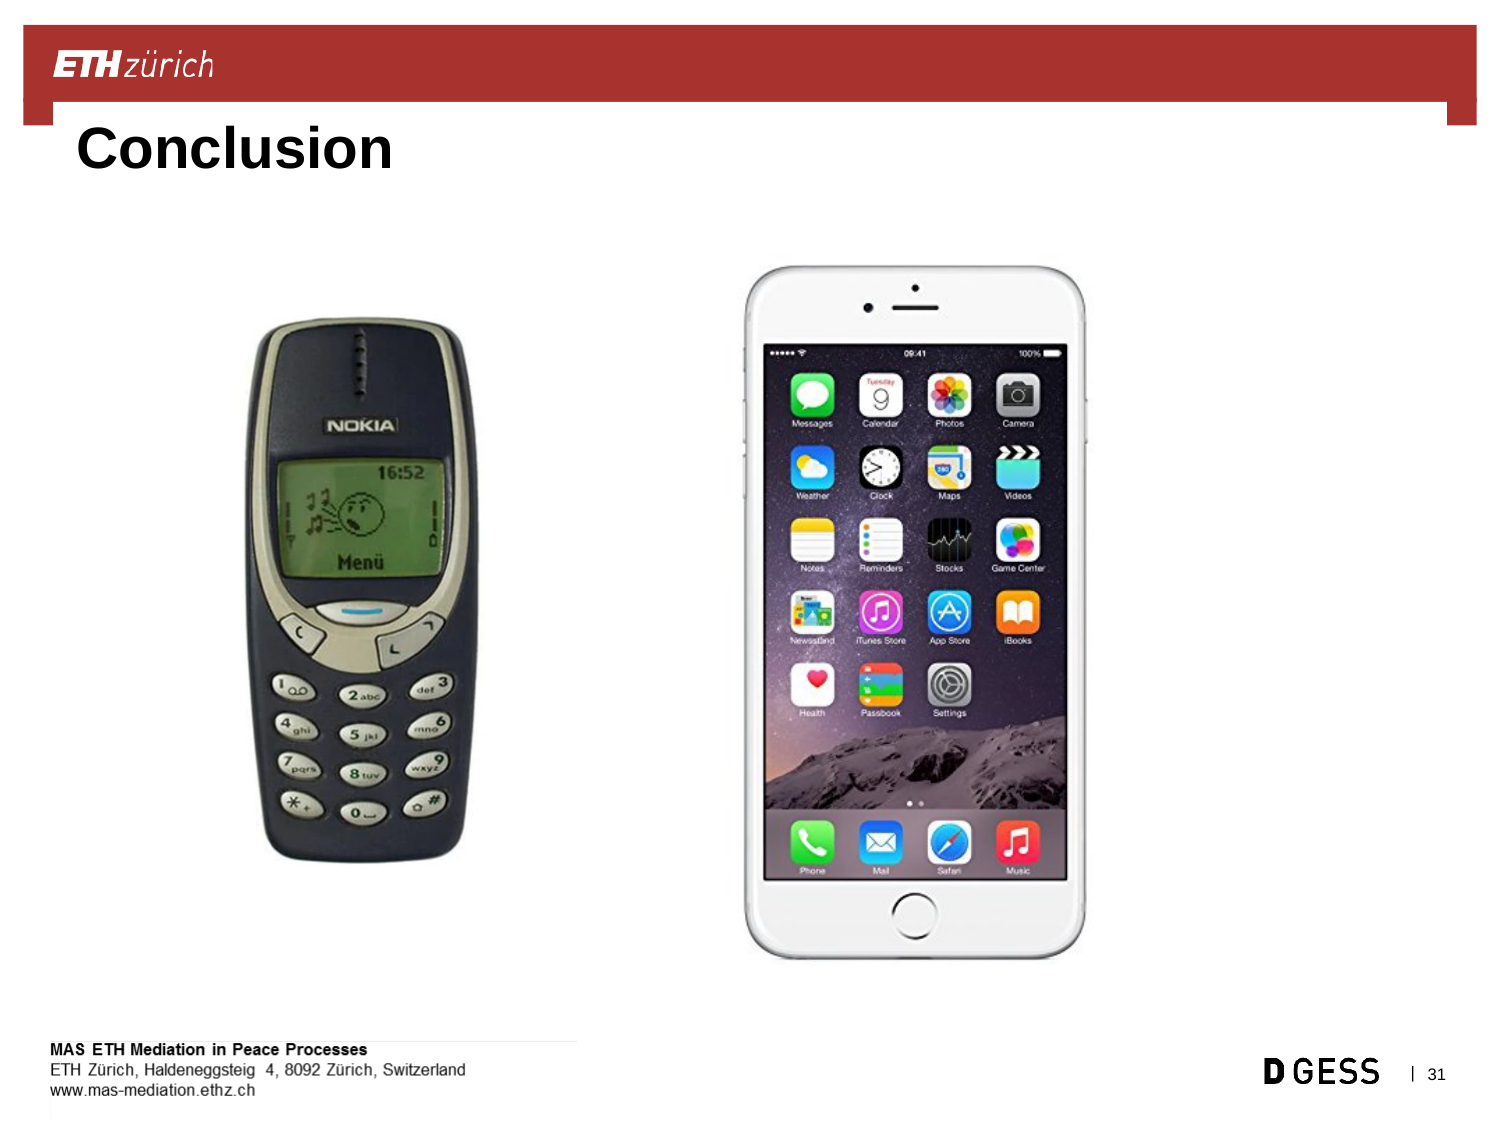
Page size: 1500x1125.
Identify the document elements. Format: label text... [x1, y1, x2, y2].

picture [40, 1034, 577, 1119]
title Conclusion [53, 101, 1447, 262]
picture [1238, 1032, 1405, 1110]
slide_number 31 [1415, 1034, 1459, 1112]
picture [726, 231, 1105, 997]
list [226, 314, 491, 866]
